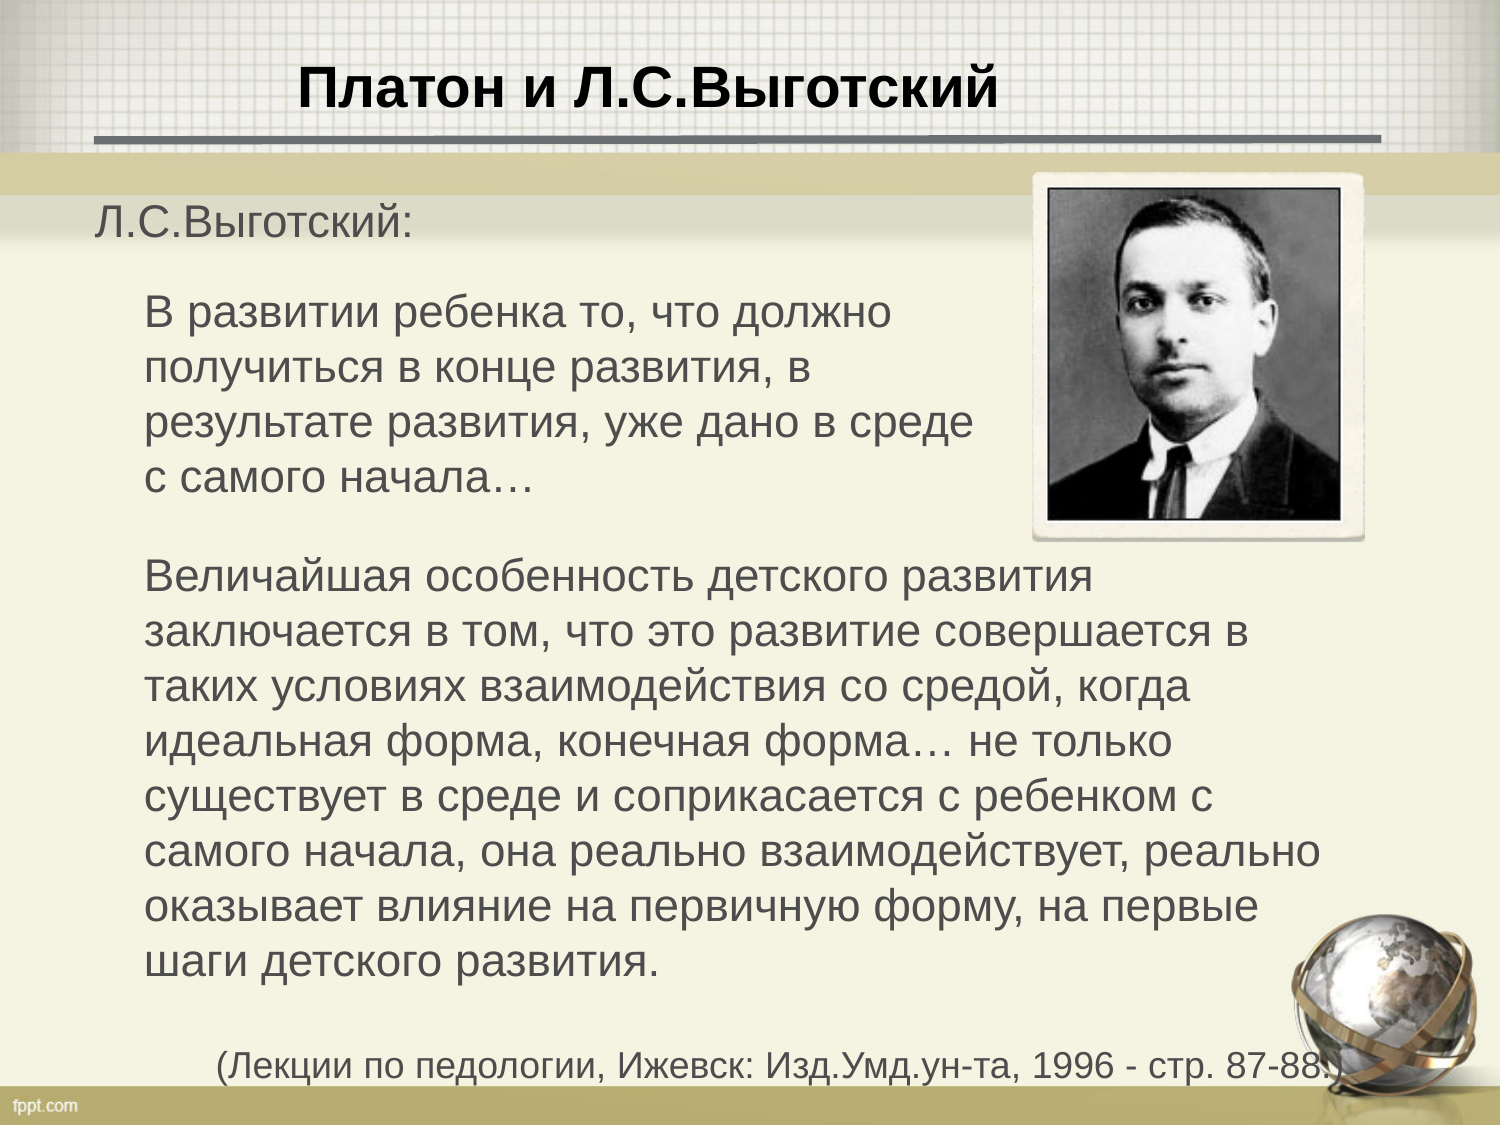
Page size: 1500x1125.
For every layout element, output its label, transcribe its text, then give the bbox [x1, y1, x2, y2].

text_box Платон и Л.С.Выготский [102, 30, 1298, 138]
picture [0, 0, 1500, 1125]
text_box Л.С.Выготский: В развитии ребенка то, что должно получиться в конце развития, в результате развития, уже дано в среде с самого начала… [69, 138, 1050, 479]
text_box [1032, 171, 1365, 538]
text_box Величайшая особенность детского развития заключается в том, что это развитие совершается в таких условиях взаимодействия со средой, когда идеальная форма, конечная форма… не только существует в среде и соприкасается с ребенком с самого начала, она реально взаимодействует, реально оказывает влияние на первичную форму, на первые шаги детского развития. (Лекции по педологии, Ижевск: Изд.Умд.ун-та, 1996 - стр. 87-88.) [68, 479, 1398, 1125]
